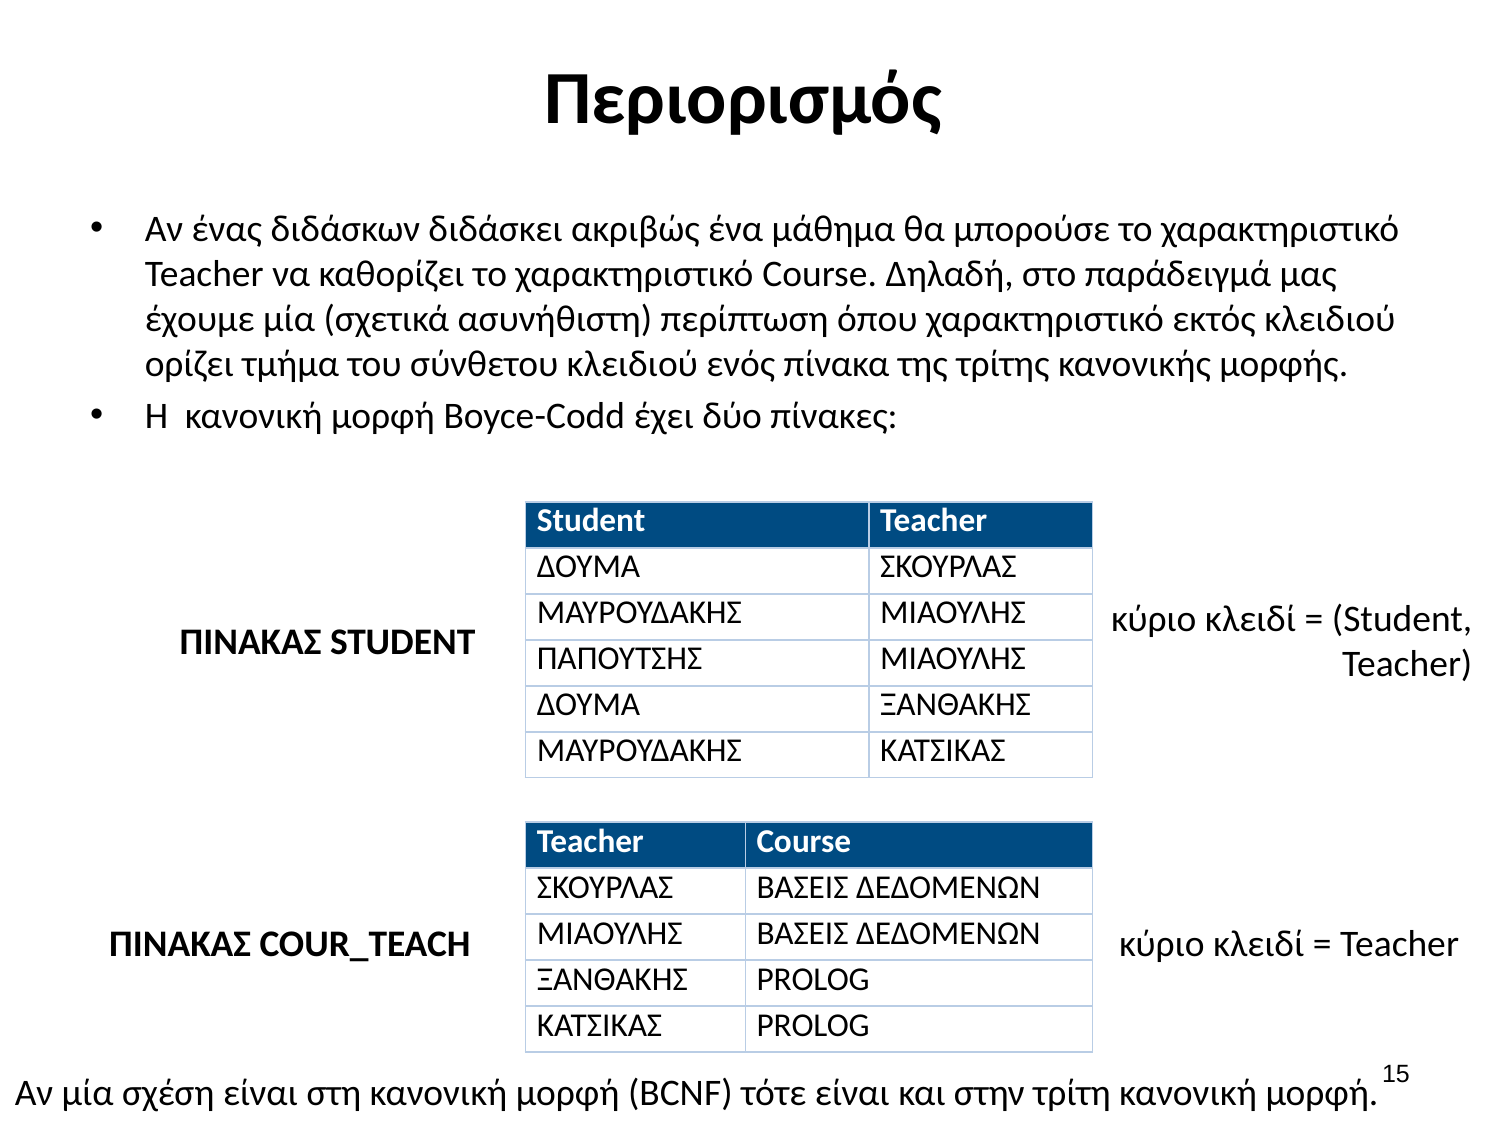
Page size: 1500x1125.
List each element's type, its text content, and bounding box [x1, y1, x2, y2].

text_box ΠΙΝΑΚΑΣ COUR_TEACH [85, 911, 486, 972]
table_header Teacher [870, 503, 1092, 547]
table_cell ΞΑΝΘΑΚΗΣ [526, 961, 745, 1005]
table_cell ΚΑΤΣΙΚΑΣ [870, 733, 1092, 777]
text_box Αν μία σχέση είναι στη κανονική μορφή (BCNF) τότε είναι και στην τρίτη κανονική μορφή. [0, 1060, 1414, 1121]
table_cell ΣΚΟΥΡΛΑΣ [870, 549, 1092, 593]
table_cell ΜΑΥΡΟΥΔΑΚΗΣ [526, 595, 868, 639]
table_cell PROLOG [746, 1007, 1092, 1051]
text_box κύριο κλειδί = (Student, Teacher) [1096, 586, 1487, 692]
table_cell ΠΑΠΟΥΤΣΗΣ [526, 641, 868, 685]
table_cell ΔΟΥΜΑ [526, 549, 868, 593]
table_cell ΜΑΥΡΟΥΔΑΚΗΣ [526, 733, 868, 777]
table_cell ΒΑΣΕΙΣ ΔΕΔΟΜΕΝΩΝ [746, 869, 1092, 913]
table_header Teacher [526, 823, 745, 867]
table_cell ΚΑΤΣΙΚΑΣ [526, 1007, 745, 1051]
table_cell ΣΚΟΥΡΛΑΣ [526, 869, 745, 913]
table_header Course [746, 823, 1092, 867]
text_box ΠΙΝΑΚΑΣ STUDENT [156, 609, 491, 670]
table_cell PROLOG [746, 961, 1092, 1005]
title Περιορισμός [76, 19, 1427, 169]
table_cell ΔΟΥΜΑ [526, 687, 868, 731]
table_cell ΜΙΑΟΥΛΗΣ [870, 641, 1092, 685]
table_cell ΜΙΑΟΥΛΗΣ [870, 595, 1092, 639]
slide_number 14 [1074, 1042, 1425, 1103]
table_cell ΞΑΝΘΑΚΗΣ [870, 687, 1092, 731]
text_box κύριο κλειδί = Teacher [1095, 911, 1475, 972]
table_header Student [526, 503, 868, 547]
table_cell ΜΙΑΟΥΛΗΣ [526, 915, 745, 959]
table_cell ΒΑΣΕΙΣ ΔΕΔΟΜΕΝΩΝ [746, 915, 1092, 959]
list Αν ένας διδάσκων διδάσκει ακριβώς ένα μάθημα θα μπορούσε το χαρακτηριστικό Teacher να καθορίζει το χαρακτηριστικό Course. Δηλαδή, στο παράδειγμά μας έχουμε μία (σχετικά ασυνήθιστη) περίπτωση όπου χαρακτηριστικό εκτός κλειδιού ορίζει τμήμα του σύνθετου κλειδιού ενός πίνακα της τρίτης κανονικής μορφής. Η κανονική μορφή Boyce-Codd έχει δύο πίνακες: [75, 196, 1425, 480]
